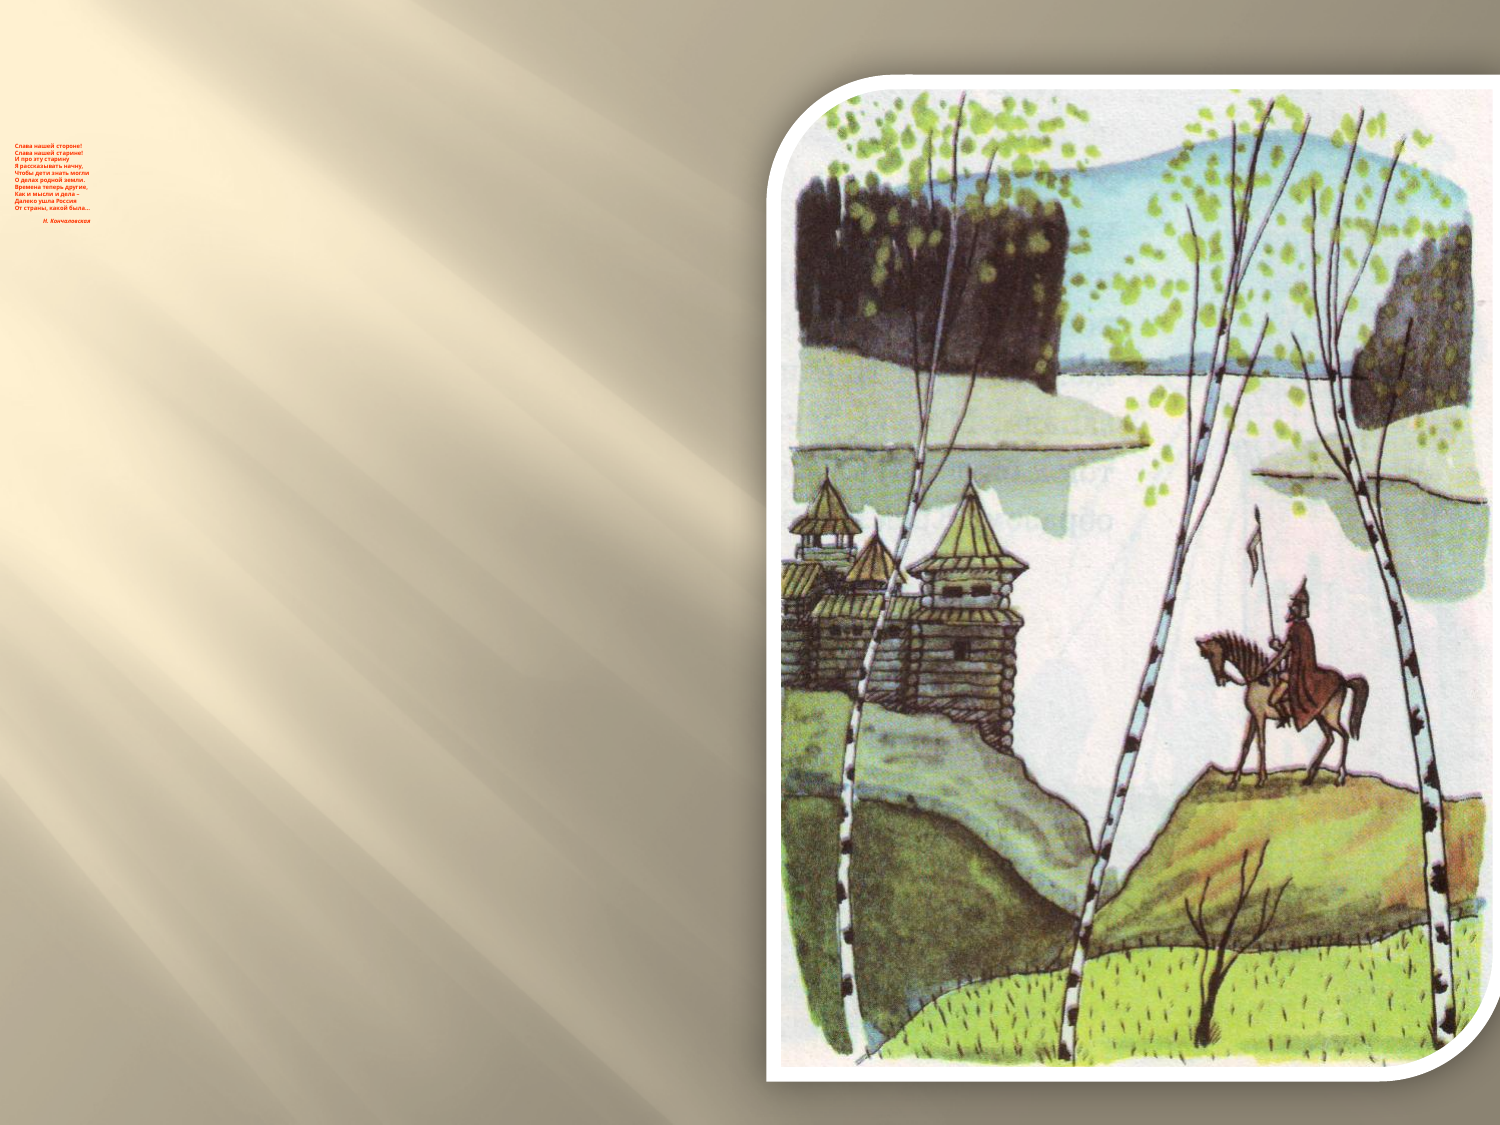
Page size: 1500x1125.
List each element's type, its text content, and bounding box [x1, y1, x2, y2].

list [773, 81, 1500, 1075]
title Слава нашей стороне! Слава нашей старине! И про эту старину Я рассказывать начну, Чтобы дети знать могли О делах родной земли. Времена теперь другие, Как и мысли и дела – Далеко ушла Россия От страны, какой была… Н. Кончаловская [0, 45, 1425, 233]
